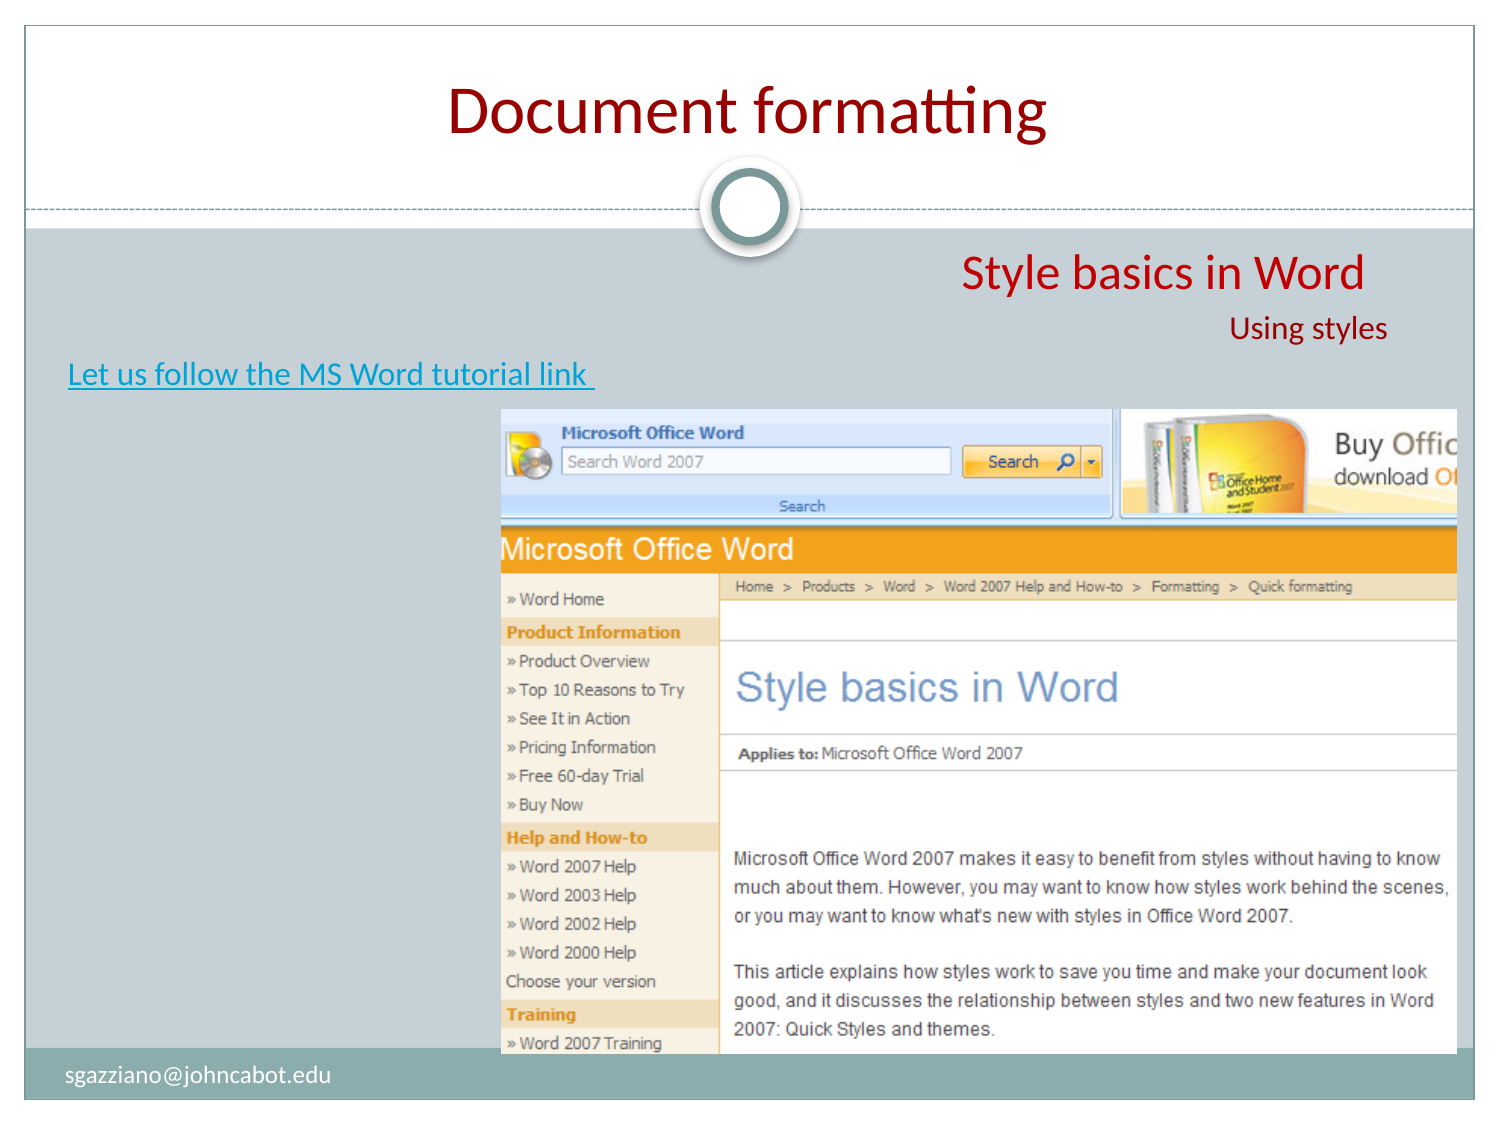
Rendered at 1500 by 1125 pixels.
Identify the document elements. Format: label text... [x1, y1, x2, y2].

title Document formatting [117, 46, 1379, 155]
picture [501, 408, 1457, 1055]
list Style basics in Word Using styles Let us follow the MS Word tutorial link [53, 231, 1404, 480]
footer sgazziano@johncabot.edu [50, 1051, 638, 1112]
